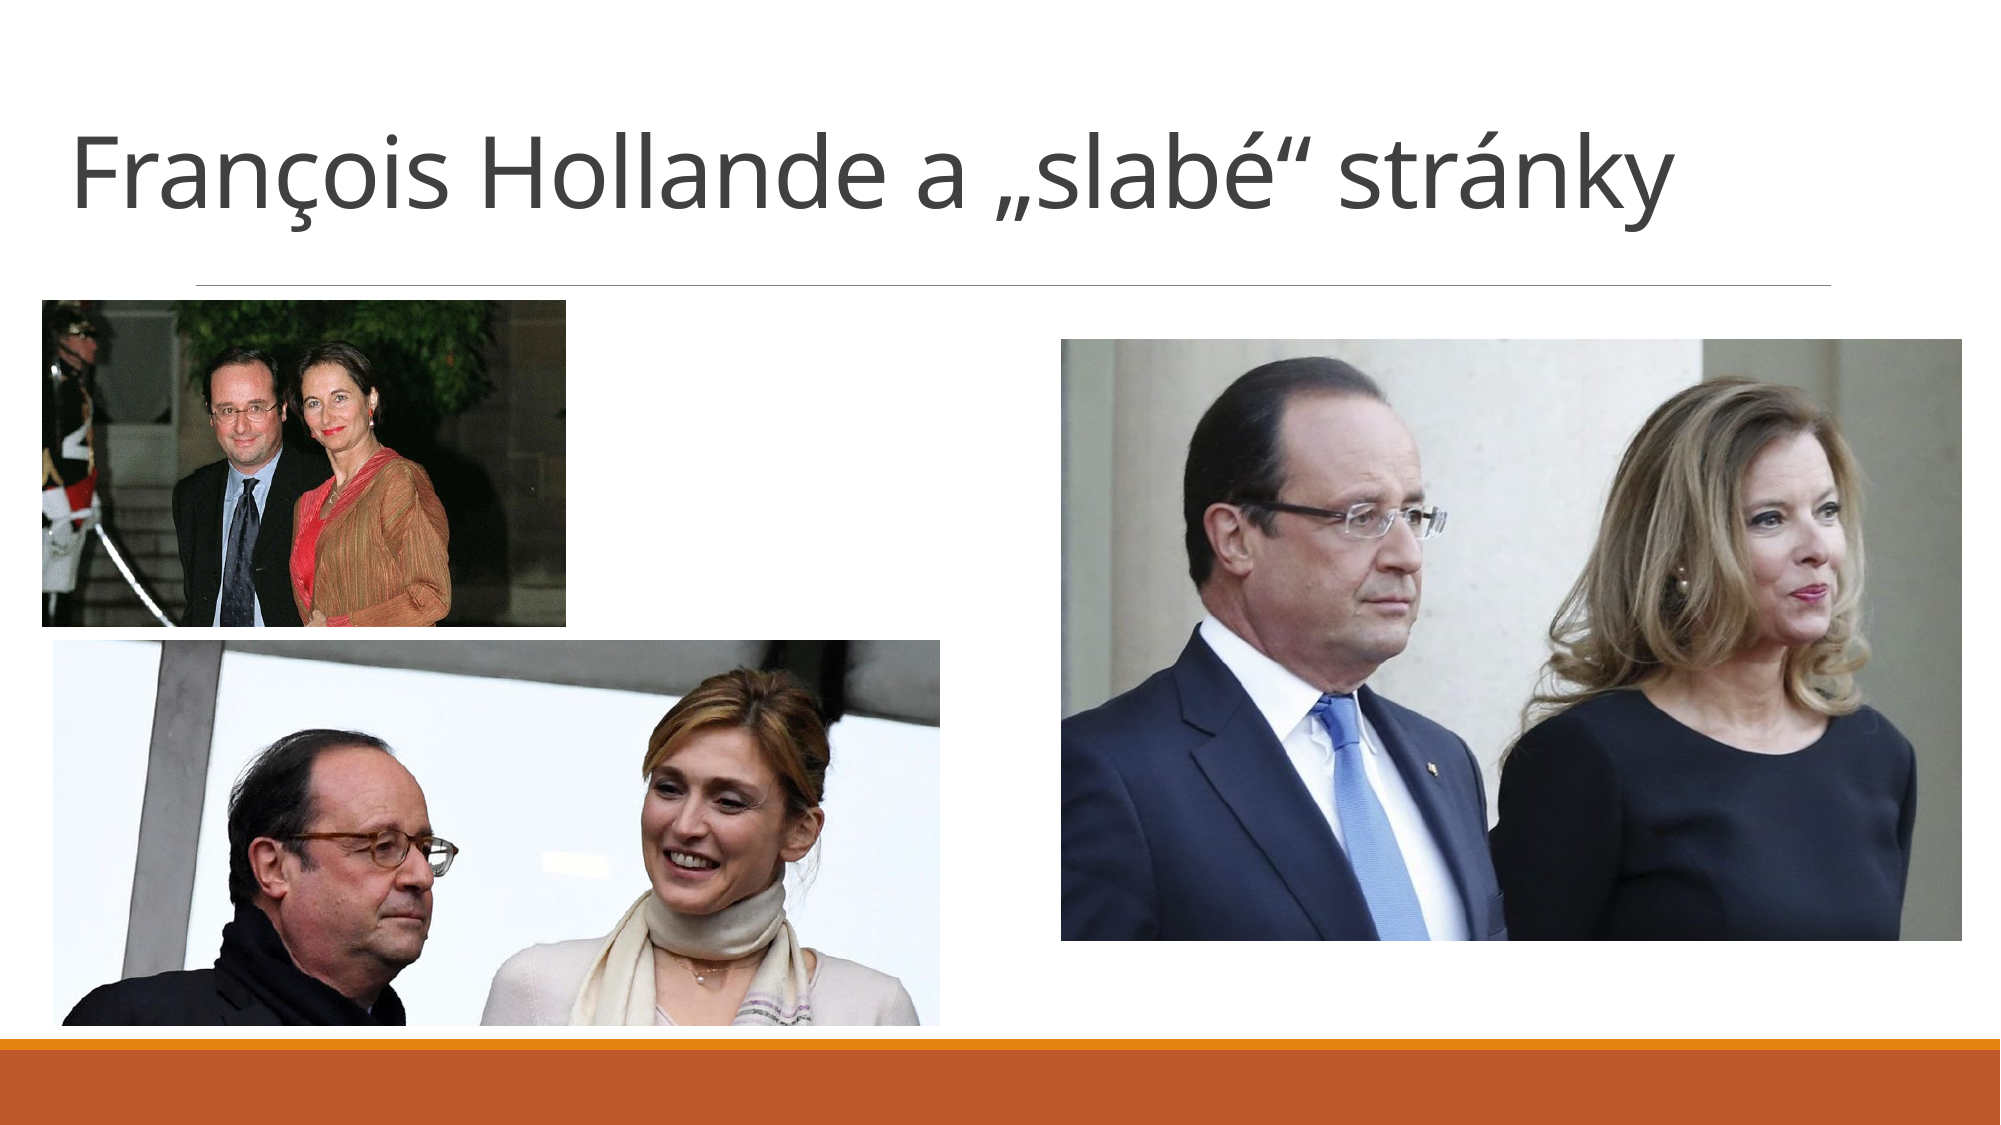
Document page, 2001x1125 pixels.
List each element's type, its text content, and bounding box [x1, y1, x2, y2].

picture [1060, 339, 1963, 942]
picture [41, 299, 566, 627]
picture [53, 639, 941, 1026]
title François Hollande a „slabé“ stránky [53, 19, 1779, 237]
